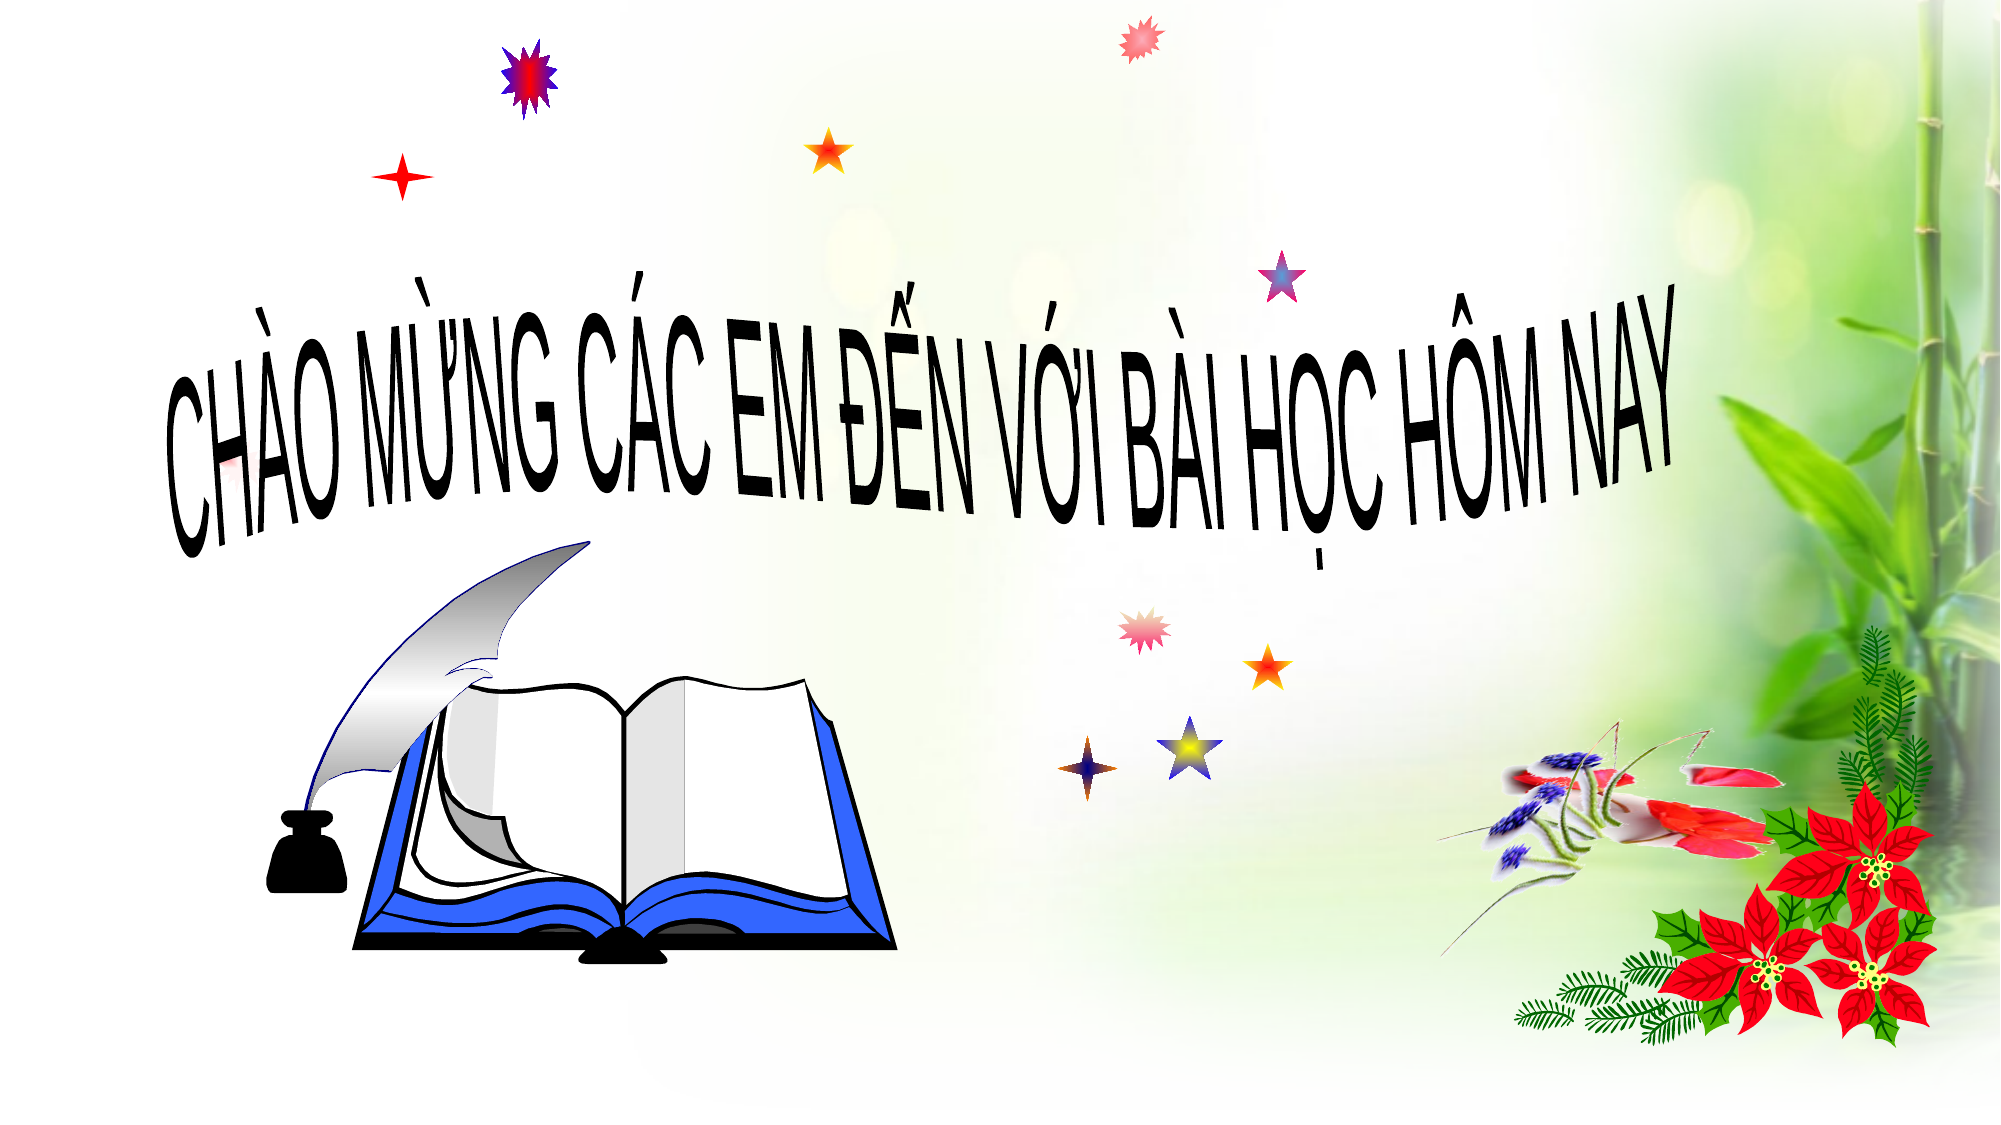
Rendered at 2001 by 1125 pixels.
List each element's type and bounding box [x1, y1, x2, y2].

text_box [1385, 734, 1513, 898]
text_box [500, 38, 559, 121]
picture [614, 0, 2000, 1117]
text_box [161, 542, 1088, 1096]
text_box [370, 152, 435, 202]
text_box [217, 440, 259, 493]
